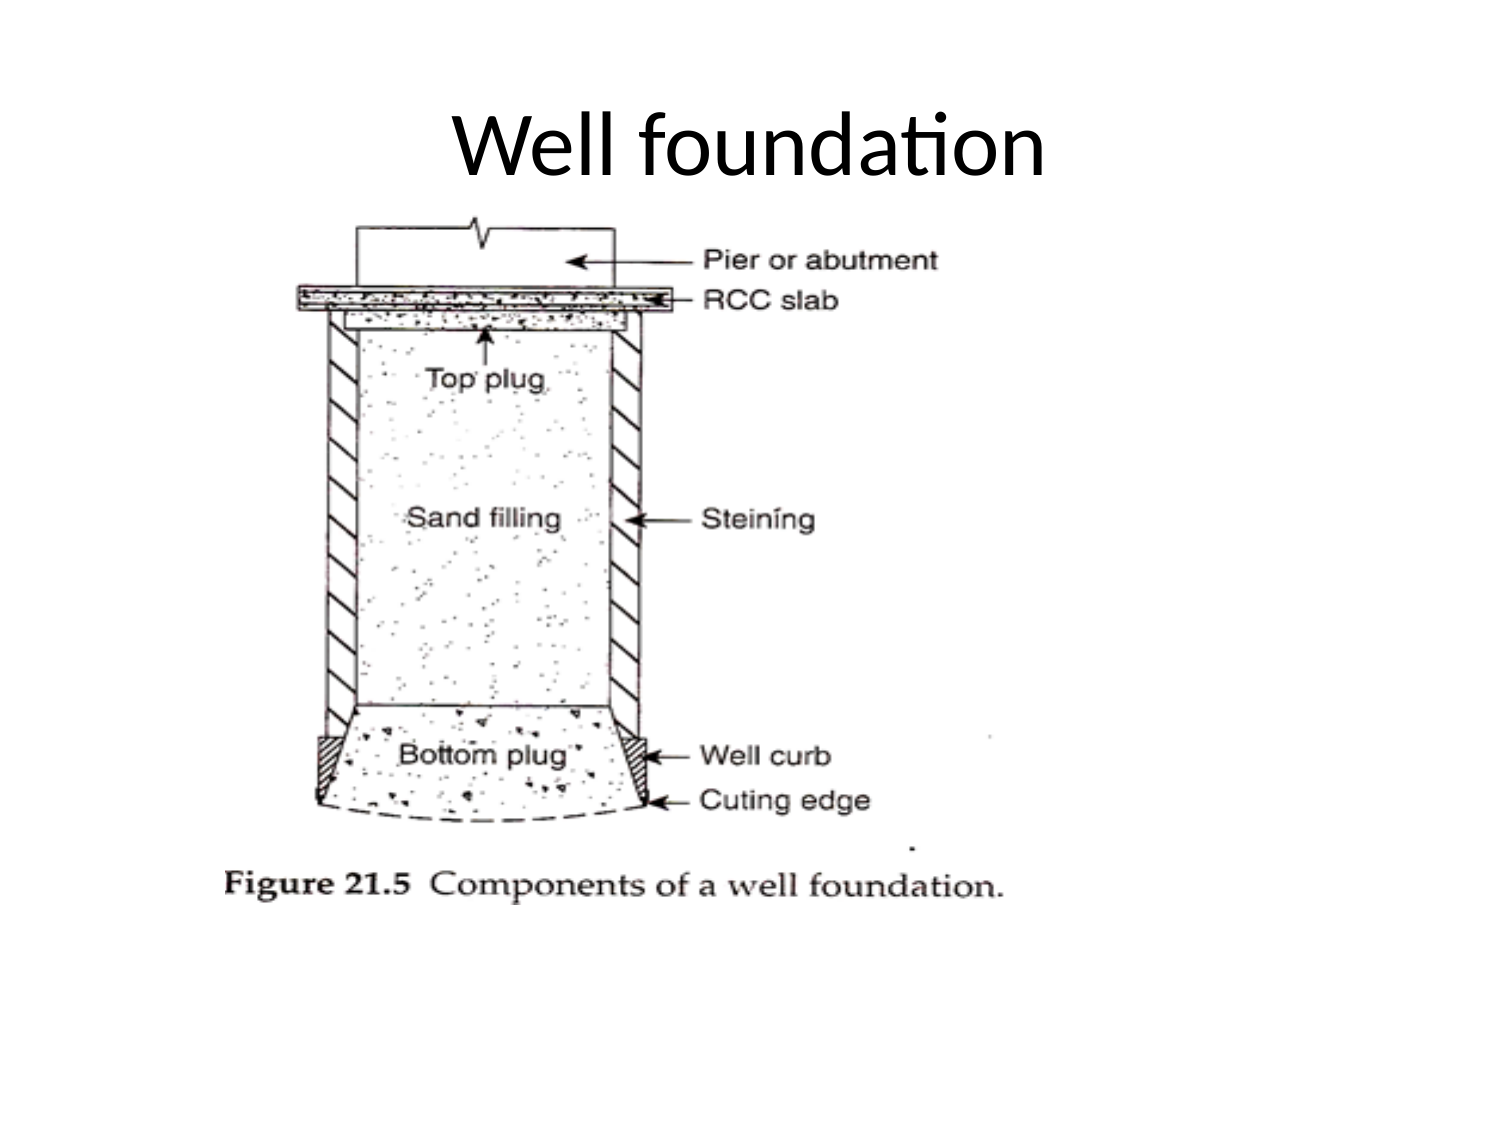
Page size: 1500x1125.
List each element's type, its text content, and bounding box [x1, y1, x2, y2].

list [224, 212, 1006, 906]
title Well foundation [75, 45, 1425, 233]
